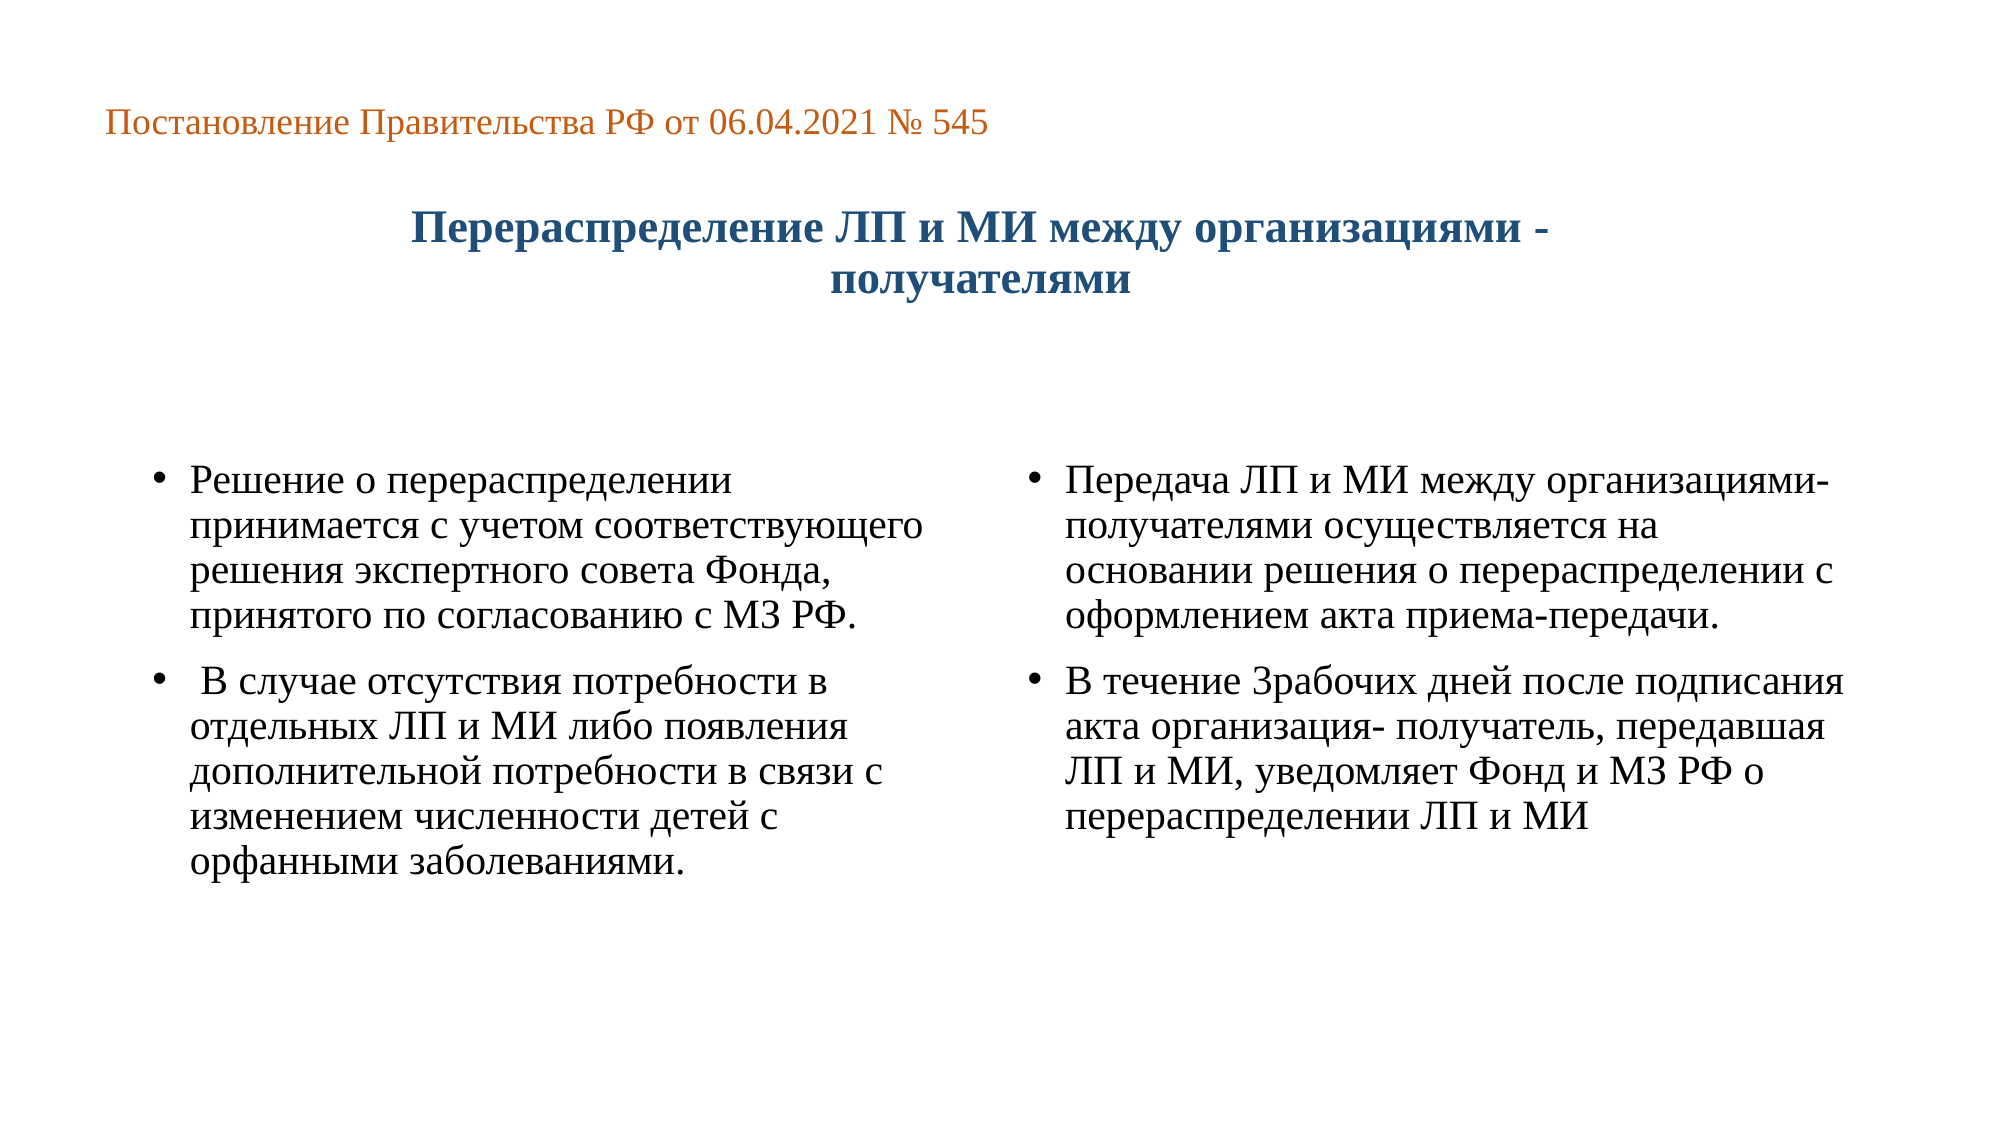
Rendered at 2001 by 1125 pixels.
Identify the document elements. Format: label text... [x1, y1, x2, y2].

text_box Постановление Правительства РФ от 06.04.2021 № 545 [89, 61, 1897, 178]
list Решение о перераспределении принимается с учетом соответствующего решения экспертного совета Фонда, принятого по согласованию с МЗ РФ. В случае отсутствия потребности в отдельных ЛП и МИ либо появления дополнительной потребности в связи с изменением численности детей с орфанными заболеваниями. [137, 450, 988, 1014]
title Перераспределение ЛП и МИ между организациями - получателями [262, 194, 1700, 311]
list Передача ЛП и МИ между организациями-получателями осуществляется на основании решения о перераспределении с оформлением акта приема-передачи. В течение 3рабочих дней после подписания акта организация- получатель, передавшая ЛП и МИ, уведомляет Фонд и МЗ РФ о перераспределении ЛП и МИ [1012, 450, 1863, 1014]
